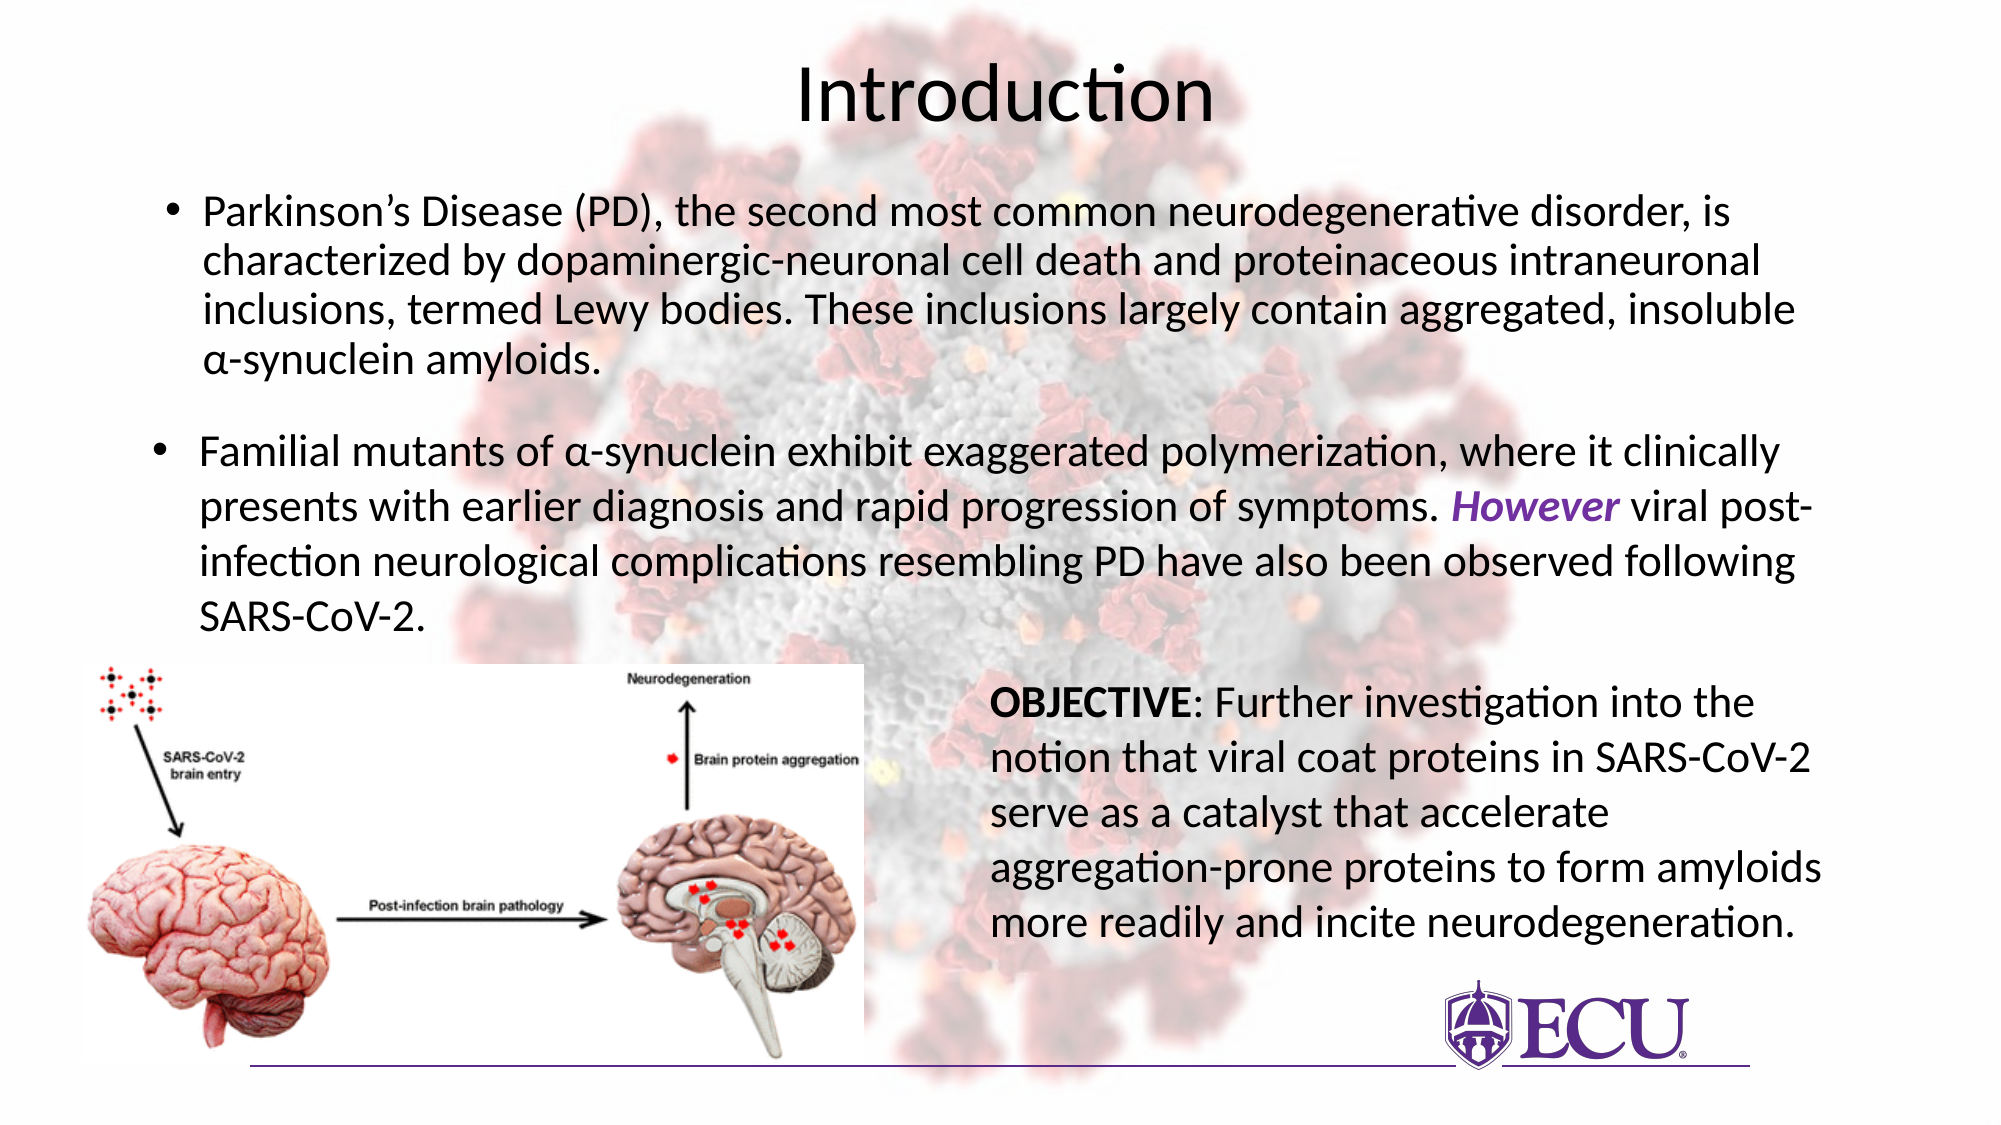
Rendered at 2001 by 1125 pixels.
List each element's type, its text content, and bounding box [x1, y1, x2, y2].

list Parkinson’s Disease (PD), the second most common neurodegenerative disorder, is characterized by dopaminergic-neuronal cell death and proteinaceous intraneuronal inclusions, termed Lewy bodies. These inclusions largely contain aggregated, insoluble α-synuclein amyloids. [150, 178, 1863, 508]
text_box OBJECTIVE: Further investigation into the notion that viral coat proteins in SARS-CoV-2 serve as a catalyst that accelerate aggregation-prone proteins to form amyloids more readily and incite neurodegeneration. [975, 664, 1850, 999]
text_box Introduction [733, 31, 1280, 146]
text_box Familial mutants of α-synuclein exhibit exaggerated polymerization, where it clinically presents with earlier diagnosis and rapid progression of symptoms. However viral post-infection neurological complications resembling PD have also been observed following SARS-CoV-2. [137, 413, 1850, 709]
picture [1445, 980, 1689, 1070]
picture [82, 664, 864, 1063]
